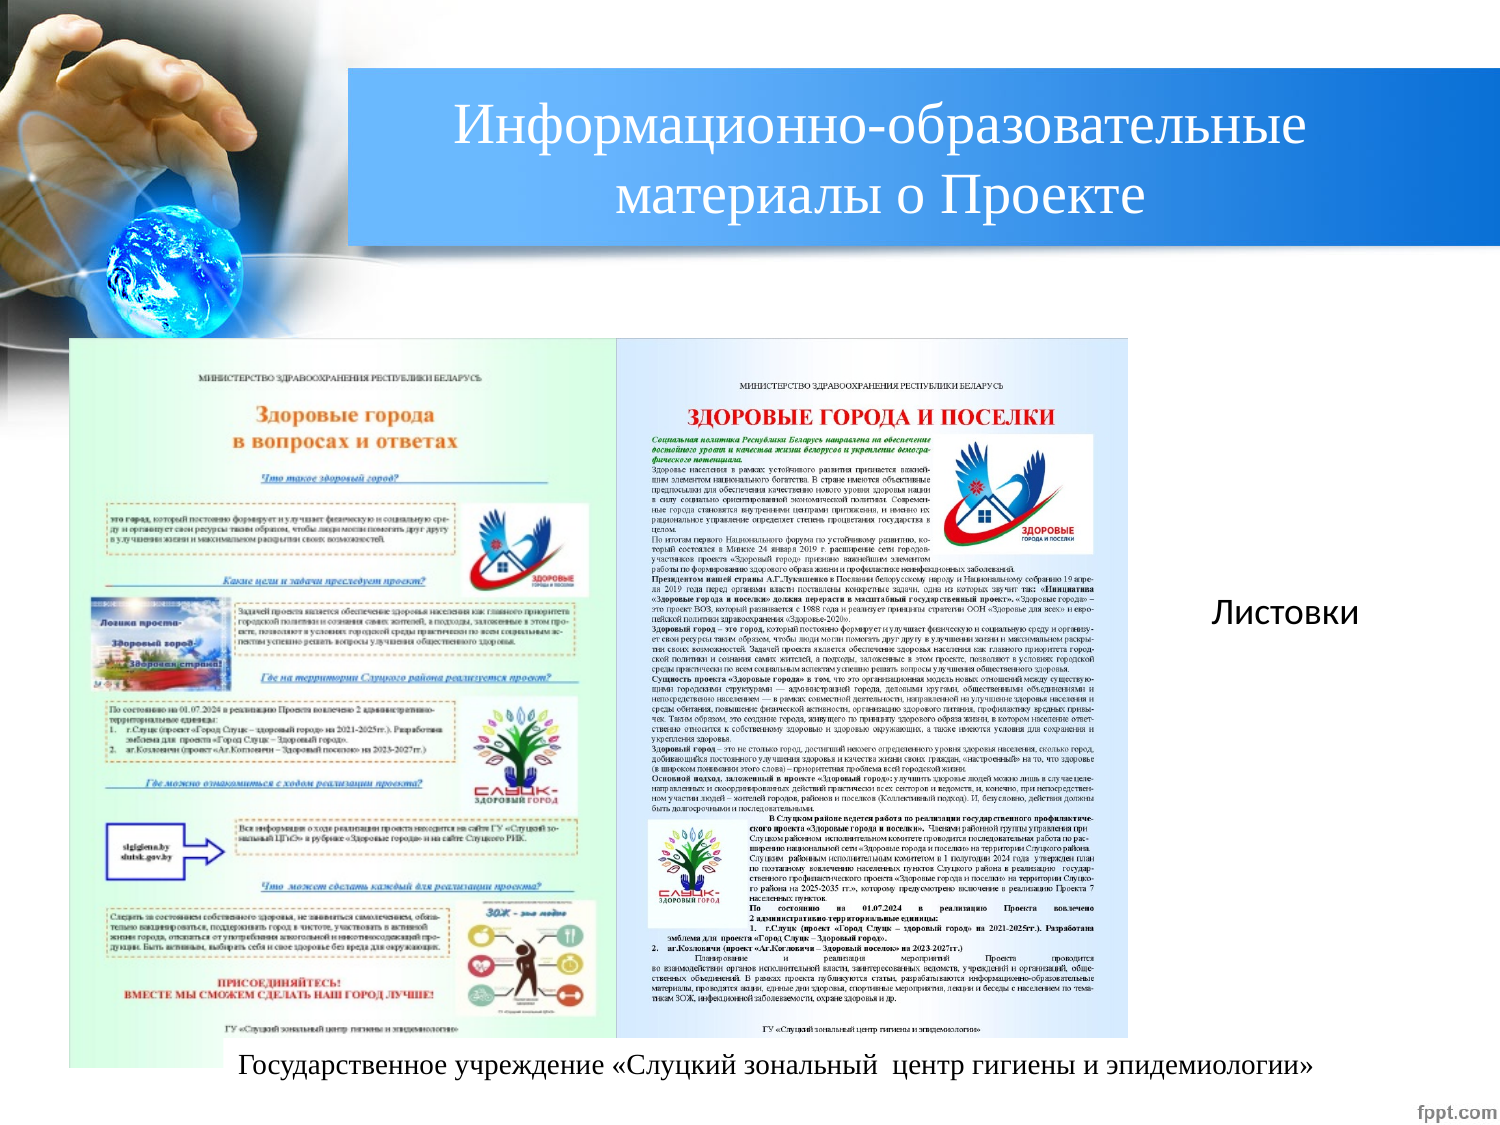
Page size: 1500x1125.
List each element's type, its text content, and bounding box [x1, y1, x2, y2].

picture [0, 0, 1500, 1125]
text_box Государственное учреждение «Слуцкий зональный центр гигиены и эпидемиологии» [223, 1038, 1330, 1088]
text_box Листовки [1196, 579, 1375, 640]
title Информационно-образовательные материалы о Проекте [334, 61, 1427, 249]
